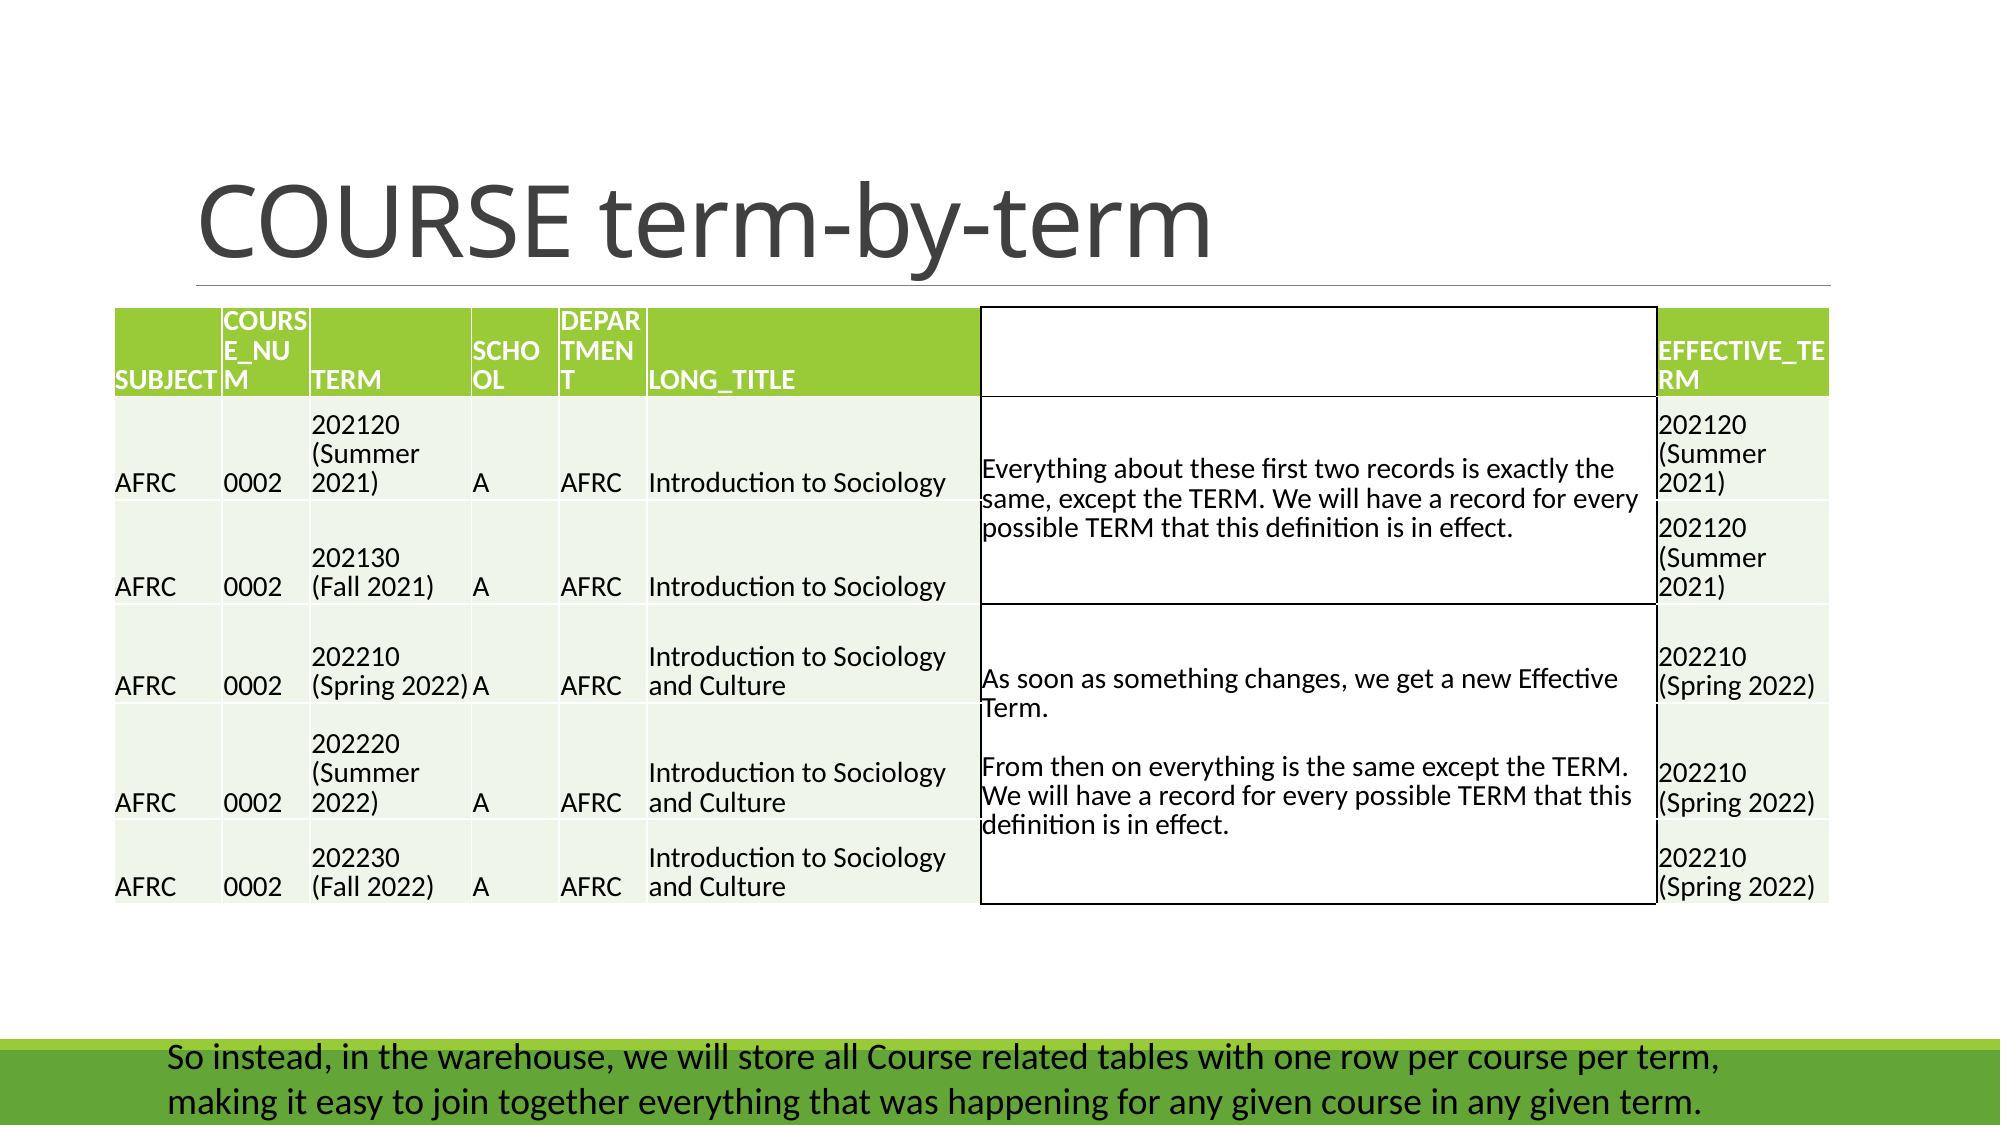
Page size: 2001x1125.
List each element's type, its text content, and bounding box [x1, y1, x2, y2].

table_cell 202220 (Summer 2022) [311, 704, 471, 818]
table_cell Introduction to Sociology and Culture [648, 704, 980, 818]
table_cell Everything about these first two records is exactly the same, except the TERM. We will have a record for every possible TERM that this definition is in effect. [982, 397, 1656, 603]
table_header SCHOOL [472, 308, 558, 396]
table_cell A [472, 605, 558, 702]
table_cell A [472, 820, 558, 903]
table_cell Introduction to Sociology and Culture [648, 820, 980, 903]
table_cell 202130 (Fall 2021) [311, 501, 471, 603]
table_cell AFRC [115, 501, 221, 603]
table_cell AFRC [560, 501, 646, 603]
table_cell 0002 [223, 501, 309, 603]
table_cell 0002 [223, 605, 309, 702]
table_header LONG_TITLE [648, 308, 980, 396]
table_cell 0002 [223, 397, 309, 499]
table_header DEPARTMENT [560, 308, 646, 396]
table_cell AFRC [115, 397, 221, 499]
title COURSE term-by-term [180, 47, 1830, 285]
table_cell 202120 (Summer 2021) [311, 397, 471, 499]
table_cell 0002 [223, 704, 309, 818]
table_cell AFRC [115, 820, 221, 903]
table_cell A [472, 704, 558, 818]
table_cell AFRC [560, 820, 646, 903]
table_cell AFRC [560, 605, 646, 702]
table_cell Introduction to Sociology [648, 397, 980, 499]
table_cell AFRC [560, 397, 646, 499]
table_header SUBJECT [115, 308, 221, 396]
table_header EFFECTIVE_TERM [1658, 308, 1829, 396]
table_cell 202120 (Summer 2021) [1658, 501, 1829, 603]
table_cell Introduction to Sociology [648, 501, 980, 603]
table_cell 202210 (Spring 2022) [1658, 704, 1829, 818]
table_cell 0002 [223, 820, 309, 903]
table_header COURSE_NUM [223, 308, 309, 396]
table_cell A [472, 501, 558, 603]
table_cell 202210 (Spring 2022) [311, 605, 471, 702]
table_cell AFRC [115, 605, 221, 702]
table_cell 202210 (Spring 2022) [1658, 605, 1829, 702]
table_cell A [472, 397, 558, 499]
table_cell AFRC [560, 704, 646, 818]
table_cell 202120 (Summer 2021) [1658, 397, 1829, 499]
table_header TERM [311, 308, 471, 396]
table_cell As soon as something changes, we get a new Effective Term. From then on everything is the same except the TERM. We will have a record for every possible TERM that this definition is in effect. [982, 605, 1656, 903]
table_cell AFRC [115, 704, 221, 818]
table_cell 202210 (Spring 2022) [1658, 820, 1829, 903]
table_header [982, 308, 1656, 396]
table_cell 202230 (Fall 2022) [311, 820, 471, 903]
table_cell Introduction to Sociology and Culture [648, 605, 980, 702]
text_box So instead, in the warehouse, we will store all Course related tables with one row per course per term, making it easy to join together everything that was happening for any given course in any given term. [152, 1024, 1822, 1125]
